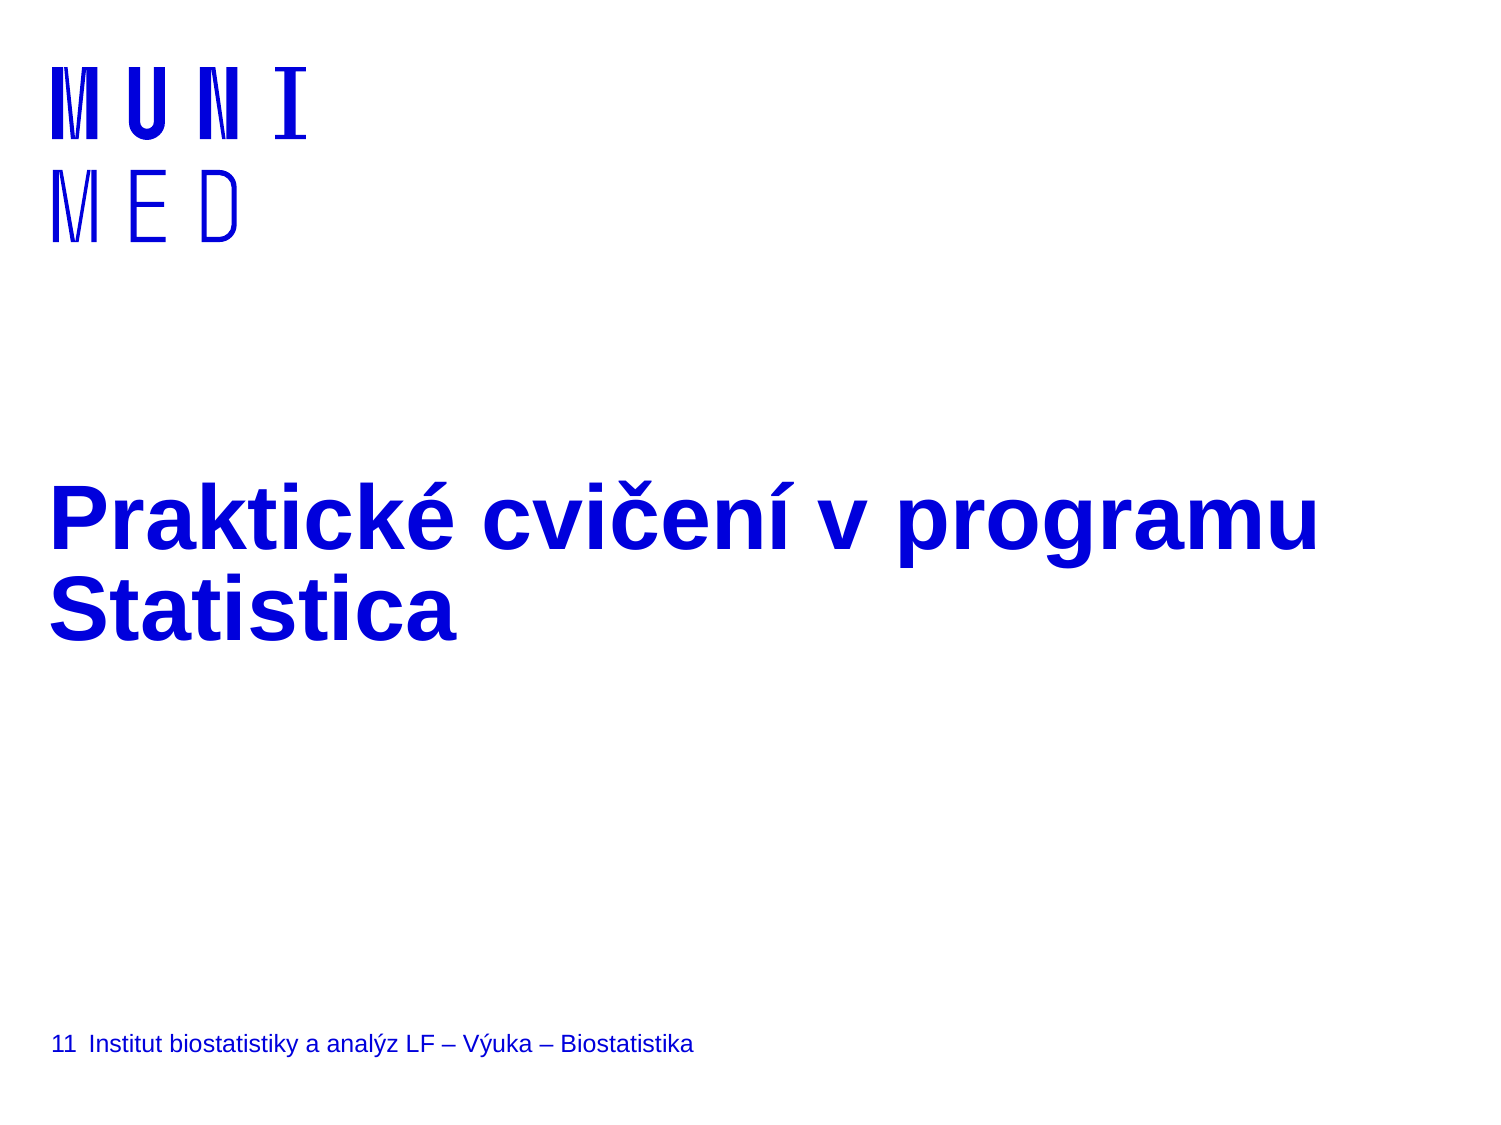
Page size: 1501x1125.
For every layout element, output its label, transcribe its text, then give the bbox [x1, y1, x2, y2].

footer Institut biostatistiky a analýz LF – Výuka – Biostatistika [88, 1021, 1064, 1063]
slide_number 11 [50, 1021, 82, 1063]
title Praktické cvičení v programu Statistica [49, 475, 1448, 668]
